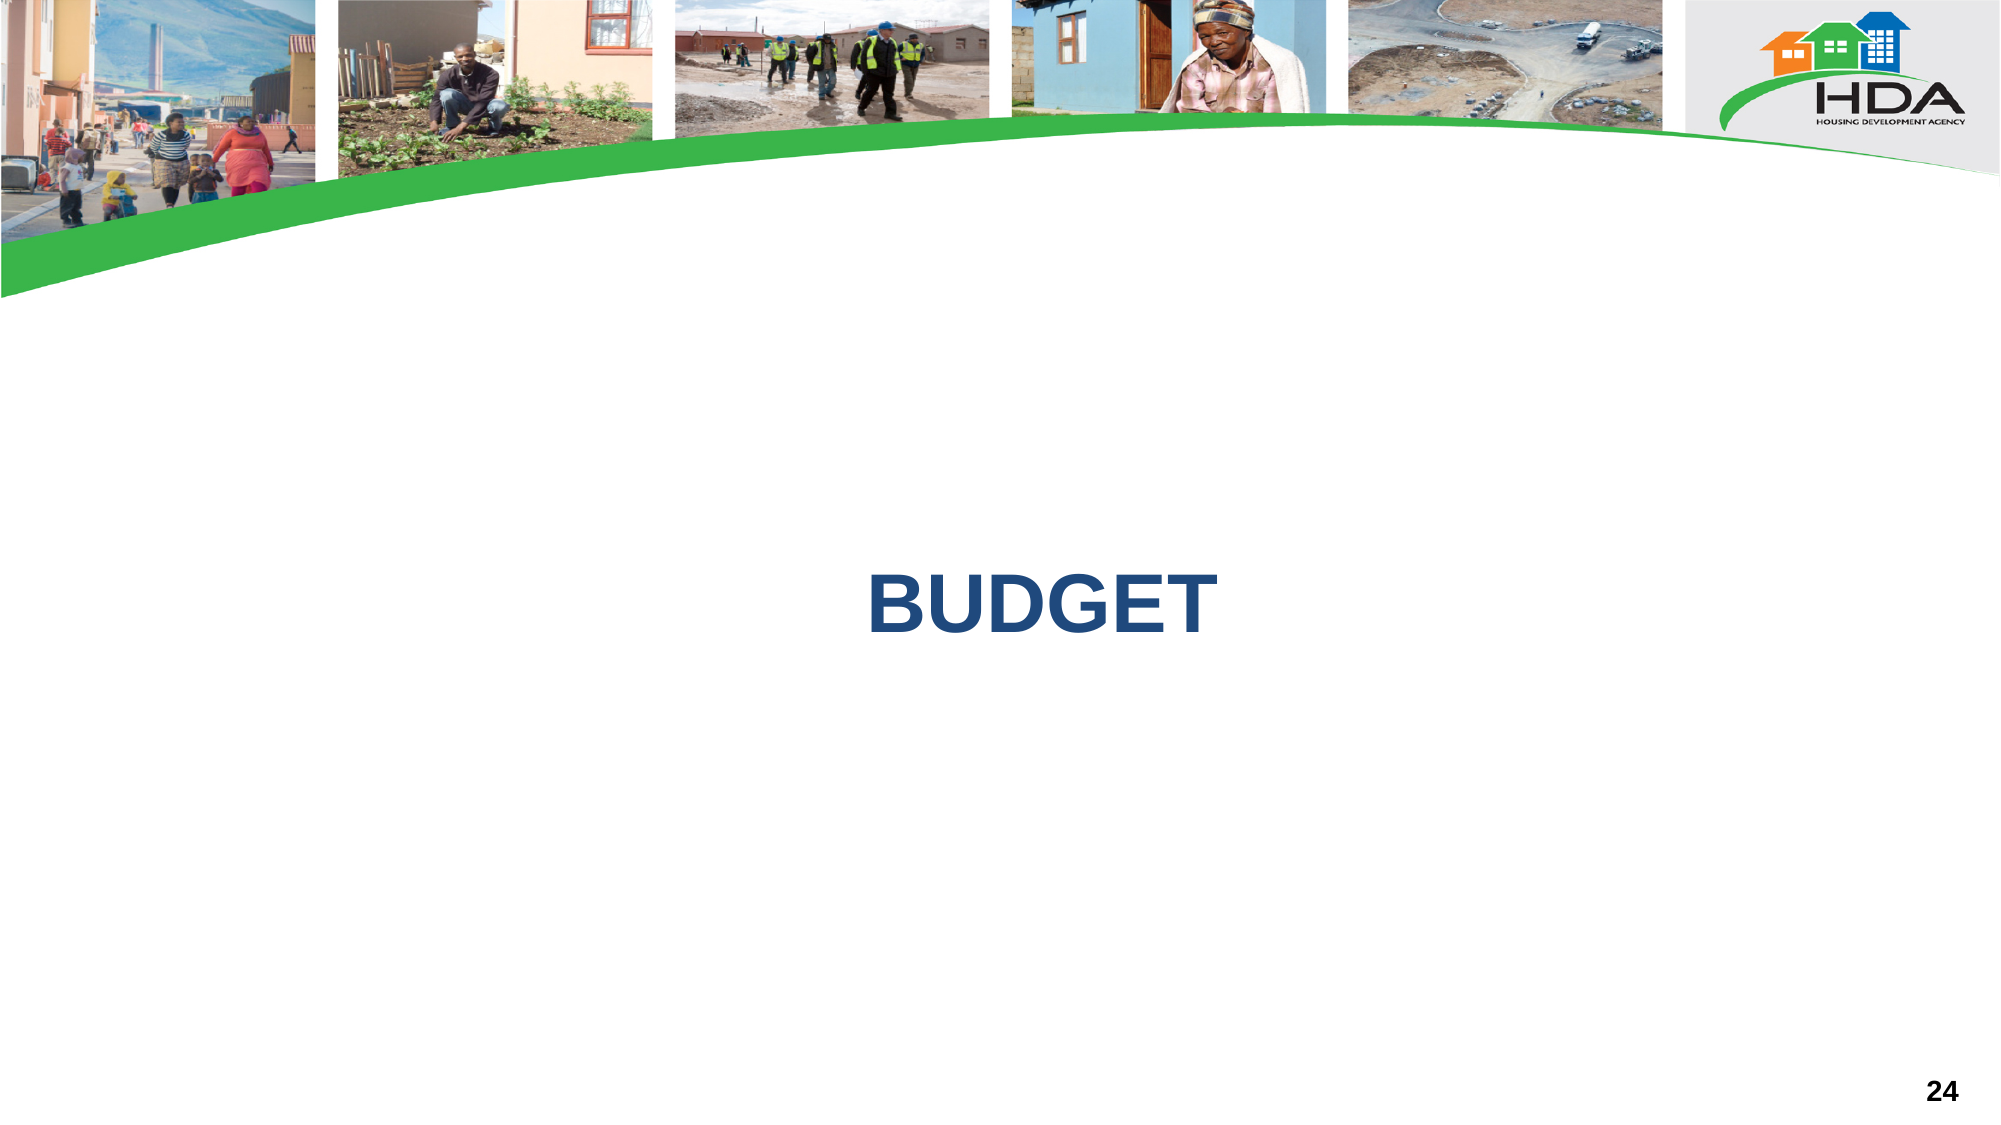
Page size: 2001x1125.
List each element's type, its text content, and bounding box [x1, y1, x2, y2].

text_box 24 [1507, 1065, 1974, 1125]
picture [0, 0, 2000, 305]
list BUDGET [178, 541, 1907, 705]
